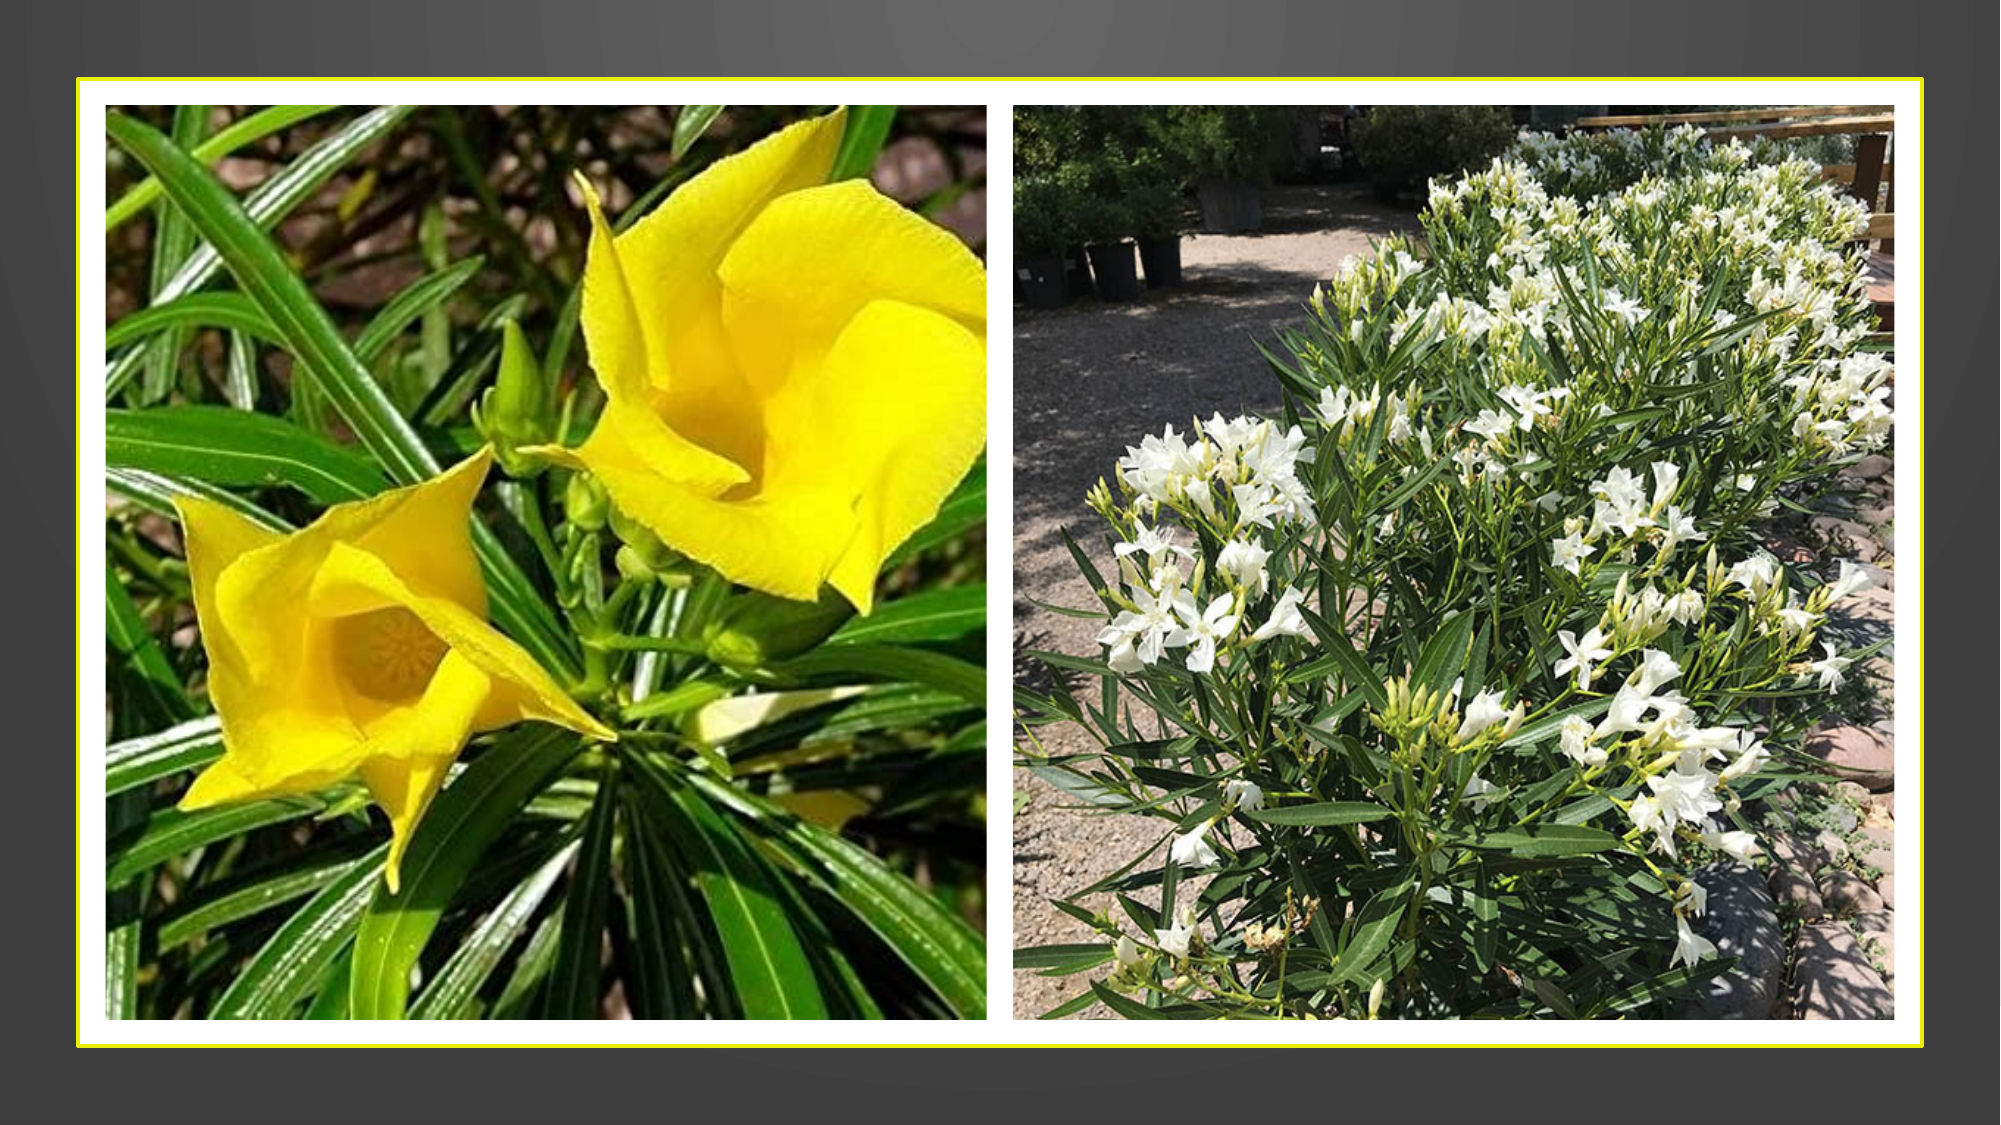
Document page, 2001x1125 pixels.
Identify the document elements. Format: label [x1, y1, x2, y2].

text_box [0, 0, 2000, 1004]
text_box [77, 77, 1923, 1004]
picture [0, 105, 2000, 1125]
